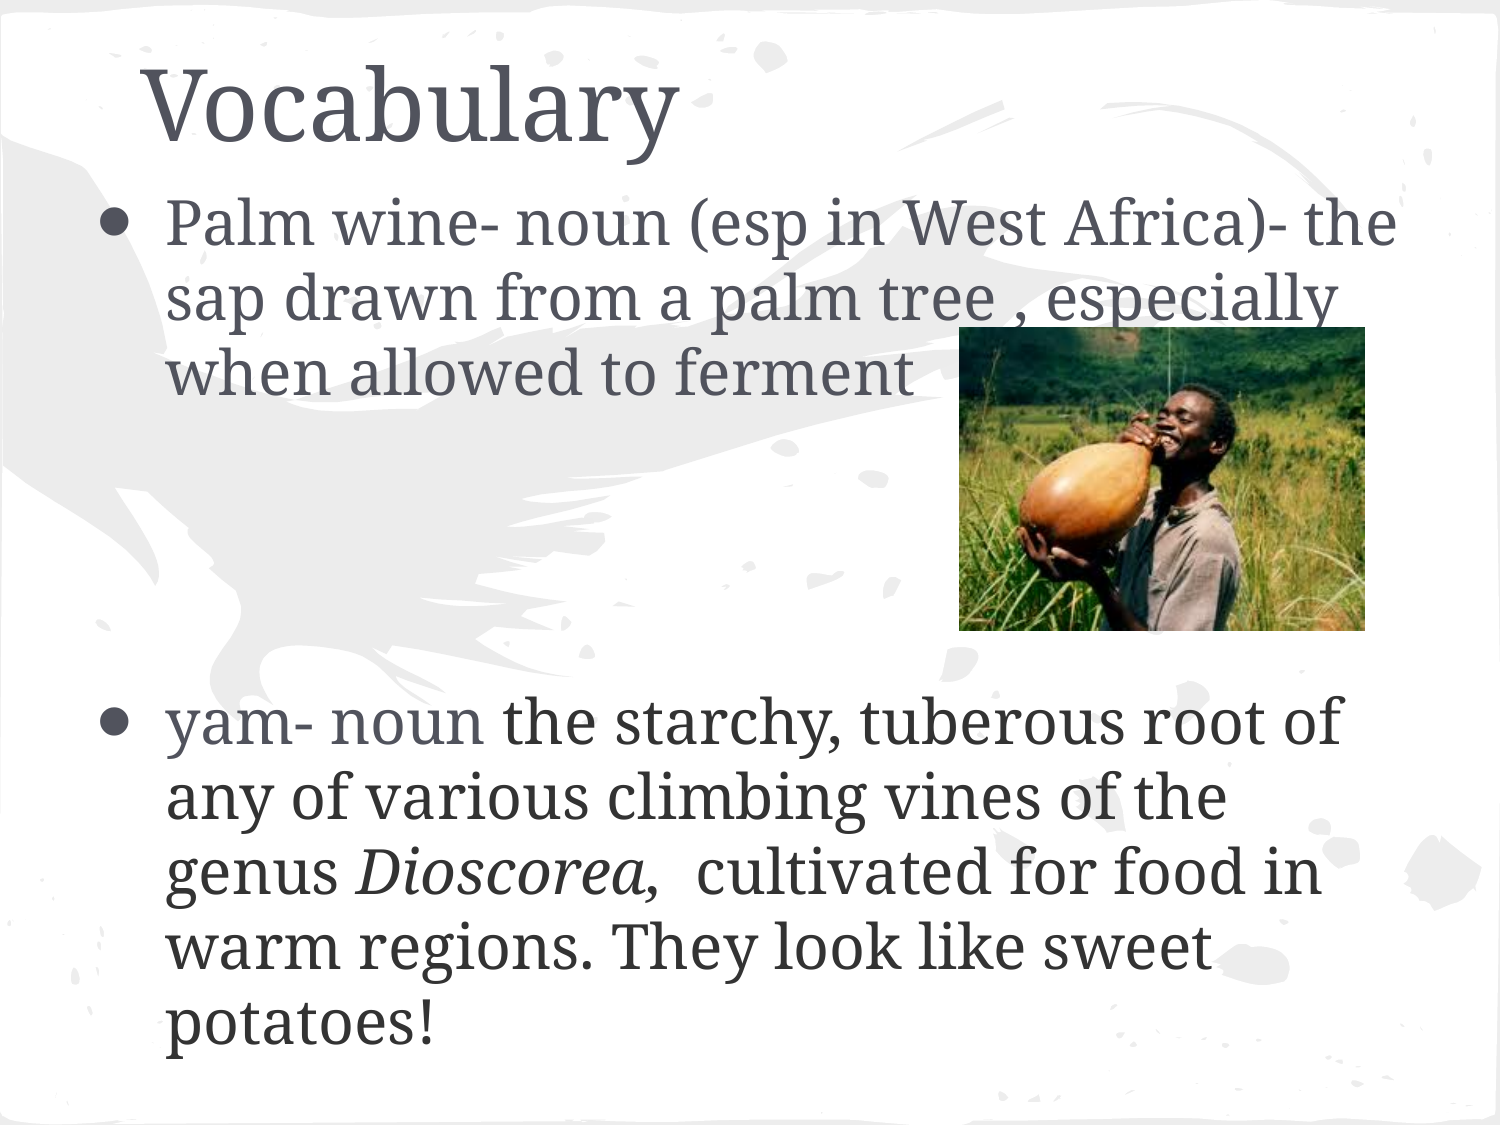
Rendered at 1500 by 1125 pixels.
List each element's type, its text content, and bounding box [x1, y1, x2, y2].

title Vocabulary [75, 34, 1425, 167]
list Palm wine- noun (esp in West Africa)- the sap drawn from a palm tree , especially when allowed to ferment yam- noun the starchy, tuberous root of any of various climbing vines of the genus Dioscorea, cultivated for food in warm regions. They look like sweet potatoes! [75, 167, 1425, 1078]
picture [959, 327, 1365, 631]
